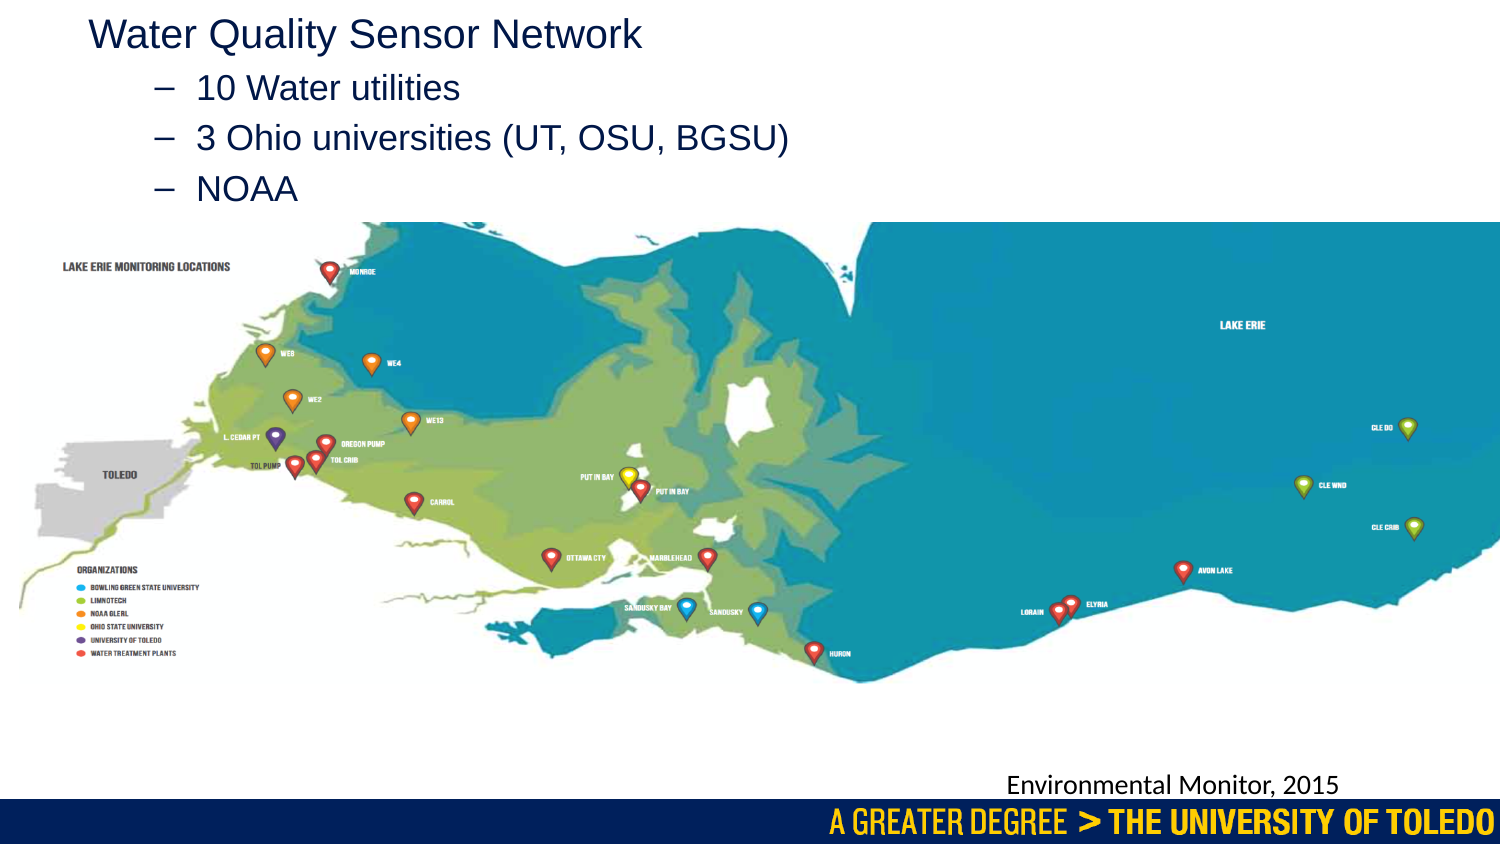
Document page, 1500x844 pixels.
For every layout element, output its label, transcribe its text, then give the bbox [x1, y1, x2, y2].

picture [0, 0, 1500, 844]
text_box Environmental Monitor, 2015 [991, 759, 1355, 808]
list Water Quality Sensor Network 10 Water utilities 3 Ohio universities (UT, OSU, BGSU) NOAA [73, 0, 1424, 219]
